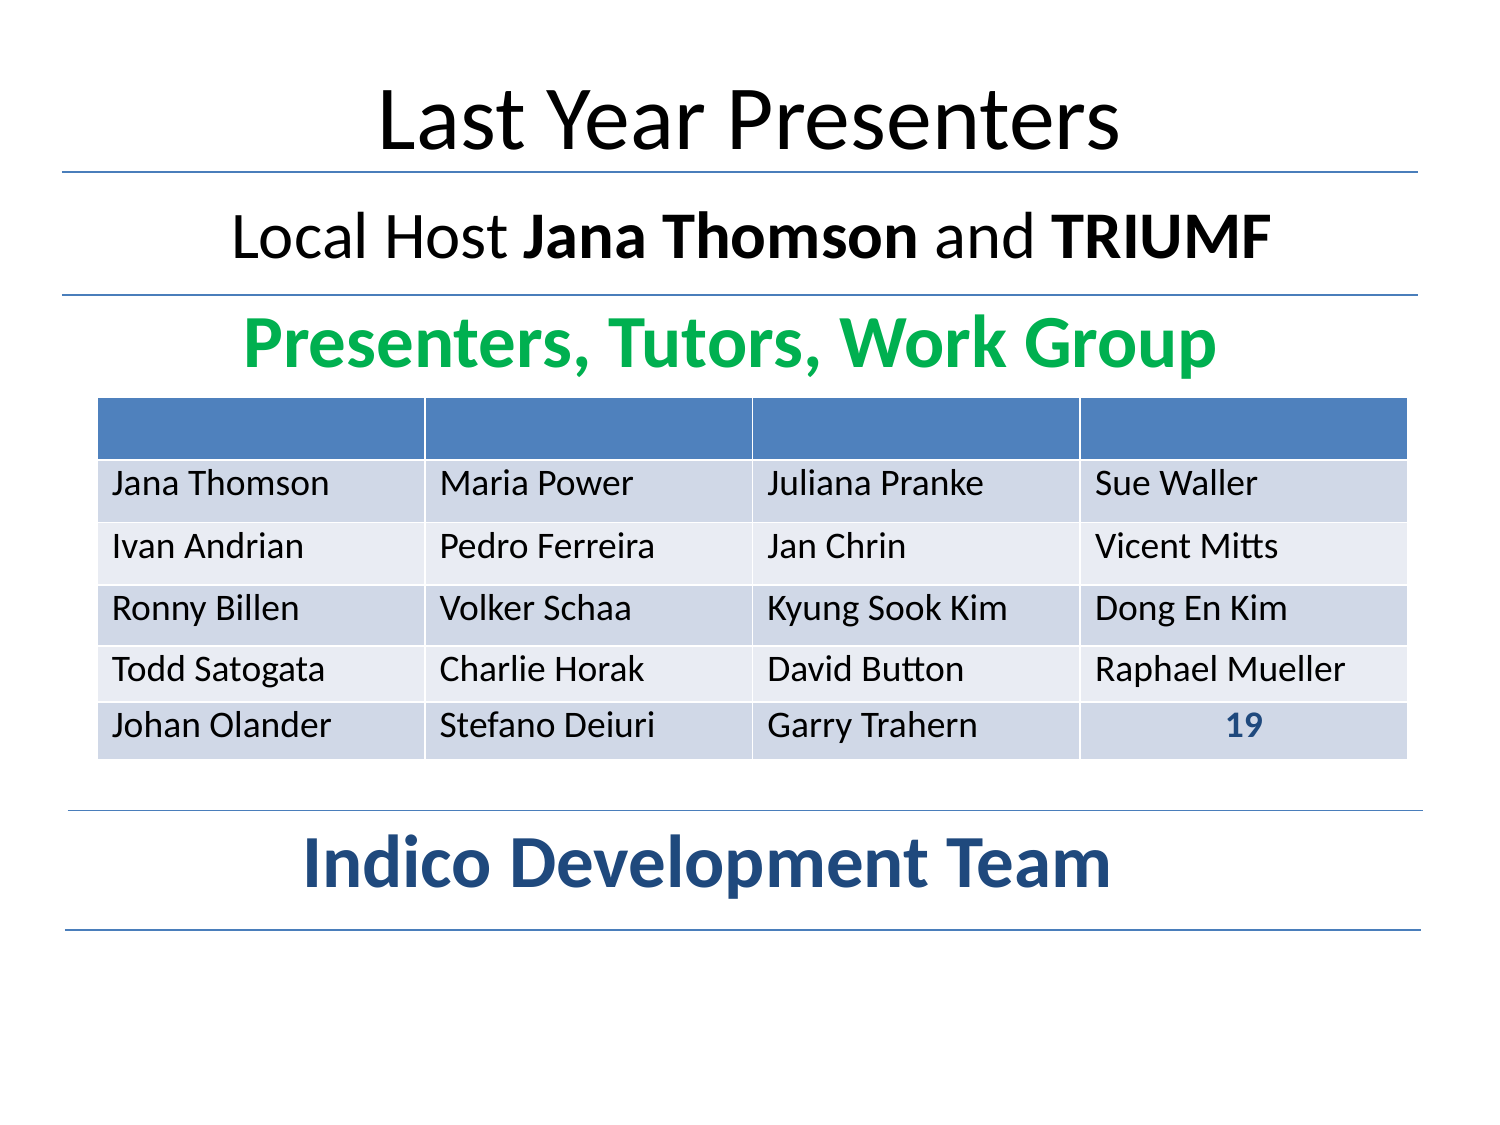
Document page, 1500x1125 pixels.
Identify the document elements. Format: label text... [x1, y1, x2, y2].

table_header [98, 443, 424, 459]
table_cell Juliana Pranke [753, 461, 1079, 522]
table_cell Sue Waller [1081, 461, 1407, 522]
text_box Presenters, Tutors, Work Group [73, 255, 1424, 443]
table_cell 19 [1081, 703, 1407, 759]
table_cell Kyung Sook Kim [753, 586, 1079, 645]
table_cell Maria Power [426, 461, 752, 522]
table_cell Stefano Deiuri [426, 703, 752, 759]
table_cell Dong En Kim [1081, 586, 1407, 645]
list Local Host Jana Thomson and TRIUMF [76, 184, 1427, 308]
table_cell David Button [753, 647, 1079, 701]
table_header [426, 443, 752, 459]
table_cell Garry Trahern [753, 703, 1079, 759]
table_cell Ronny Billen [98, 586, 424, 645]
table_cell Charlie Horak [426, 647, 752, 701]
table_cell Todd Satogata [98, 647, 424, 701]
table_cell Vicent Mitts [1081, 523, 1407, 584]
table_cell Pedro Ferreira [426, 523, 752, 584]
table_header [753, 443, 1079, 459]
table_cell Raphael Mueller [1081, 647, 1407, 701]
table_cell Ivan Andrian [98, 523, 424, 584]
table_cell Volker Schaa [426, 586, 752, 645]
table_cell Johan Olander [98, 703, 424, 759]
table_cell Jan Chrin [753, 523, 1079, 584]
table_header [1081, 443, 1407, 459]
title Last Year Presenters [75, 19, 1425, 207]
text_box Indico Development Team [41, 775, 1392, 963]
table_cell Jana Thomson [98, 461, 424, 522]
